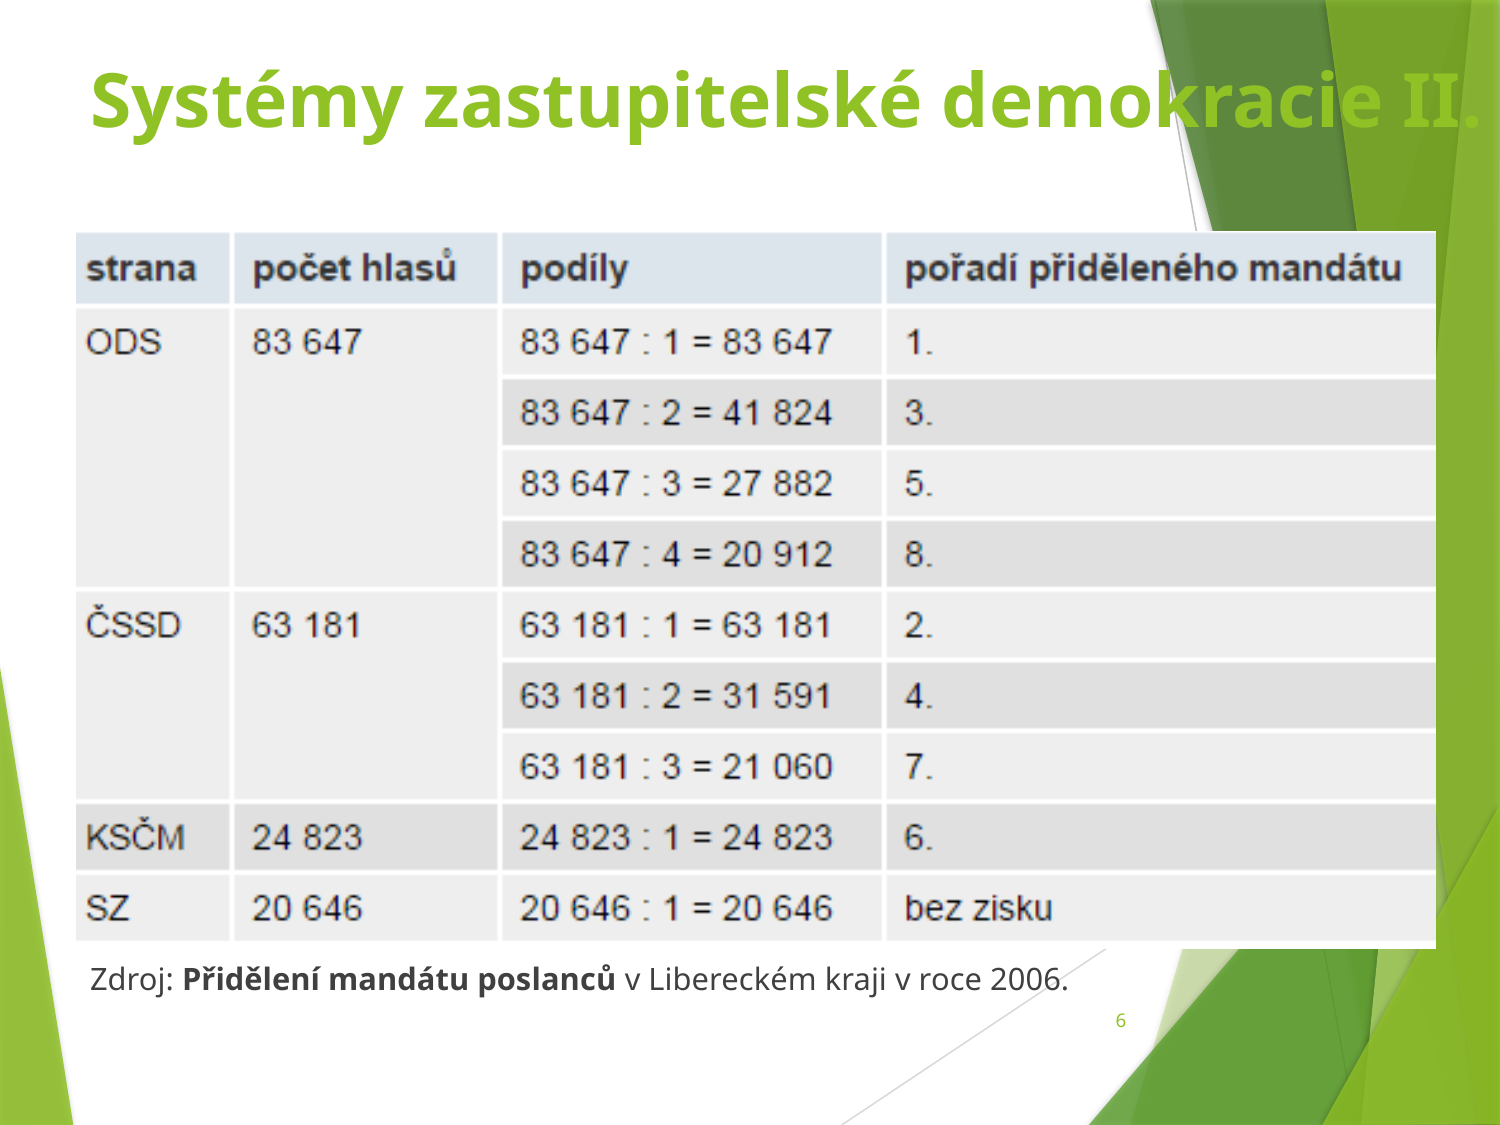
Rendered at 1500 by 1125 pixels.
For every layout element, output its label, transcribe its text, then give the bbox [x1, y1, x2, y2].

list Zdroj: Přidělení mandátu poslanců v Libereckém kraji v roce 2006. [75, 956, 1425, 1005]
slide_number 6 [1057, 991, 1142, 1051]
title Systémy zastupitelské demokracie II. [75, 45, 1500, 233]
picture [76, 231, 1436, 950]
